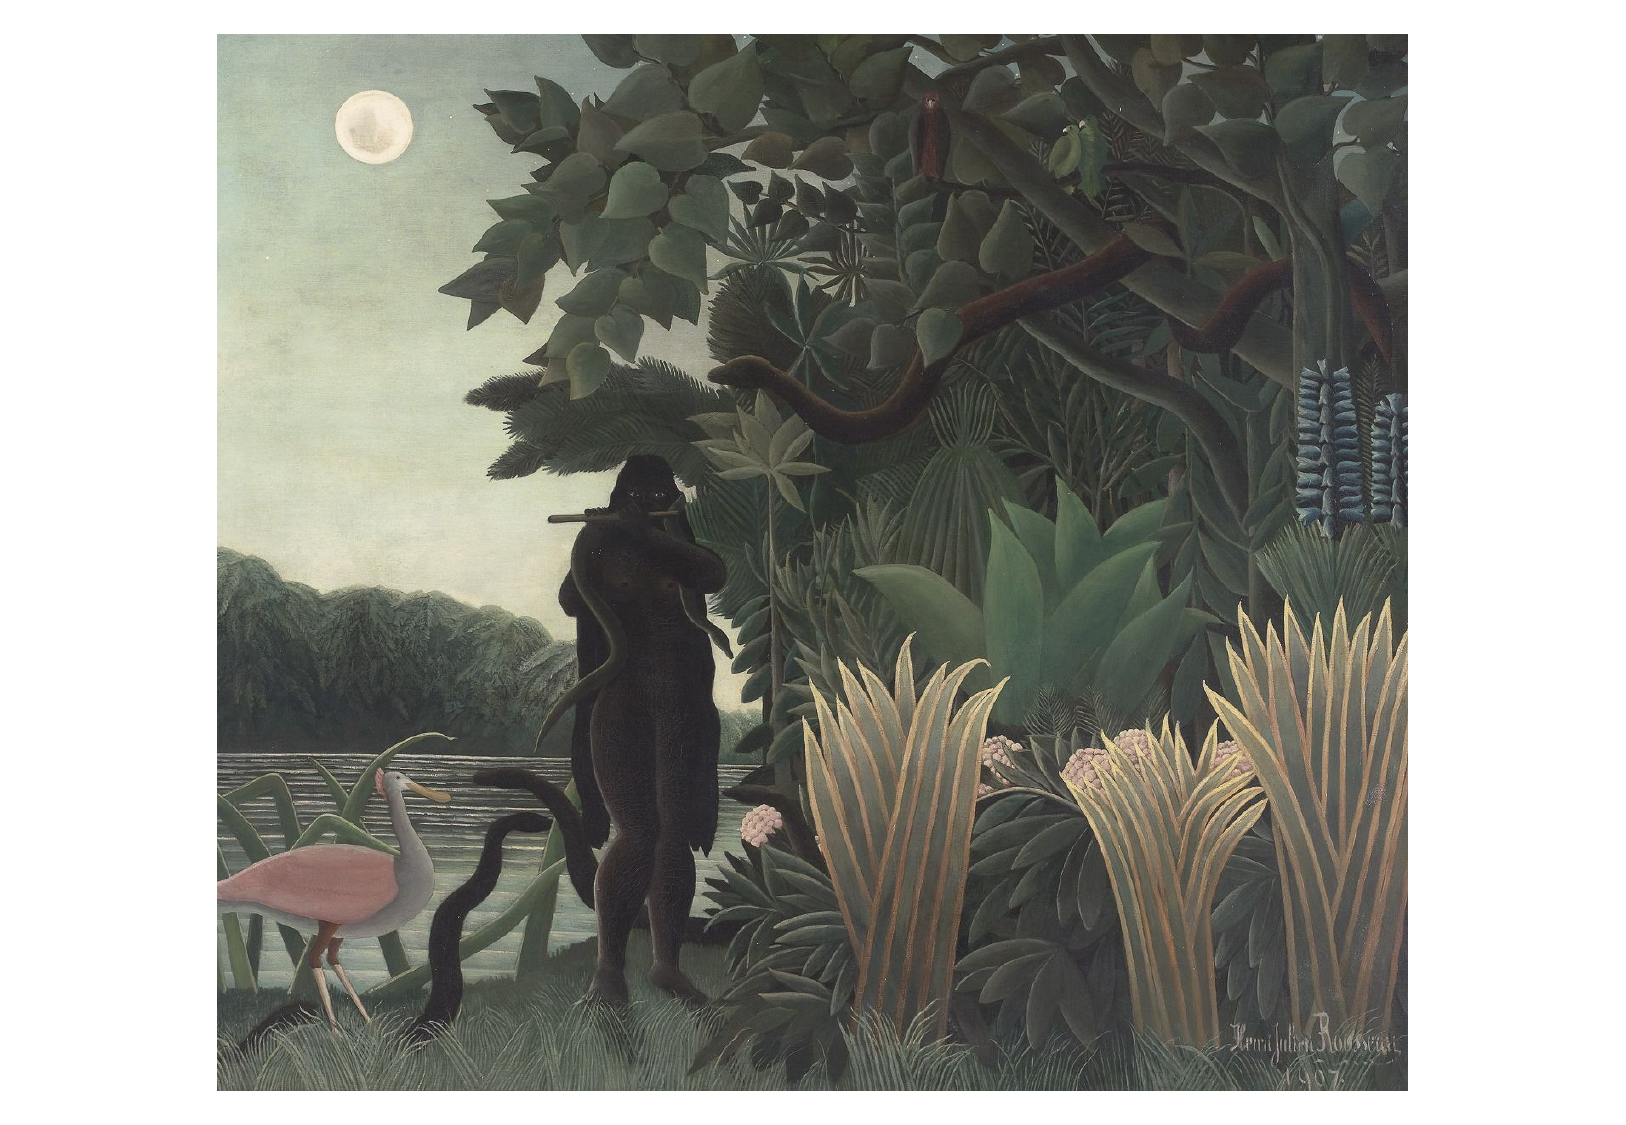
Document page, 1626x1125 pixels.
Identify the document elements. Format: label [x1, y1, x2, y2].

picture [217, 34, 1408, 1091]
